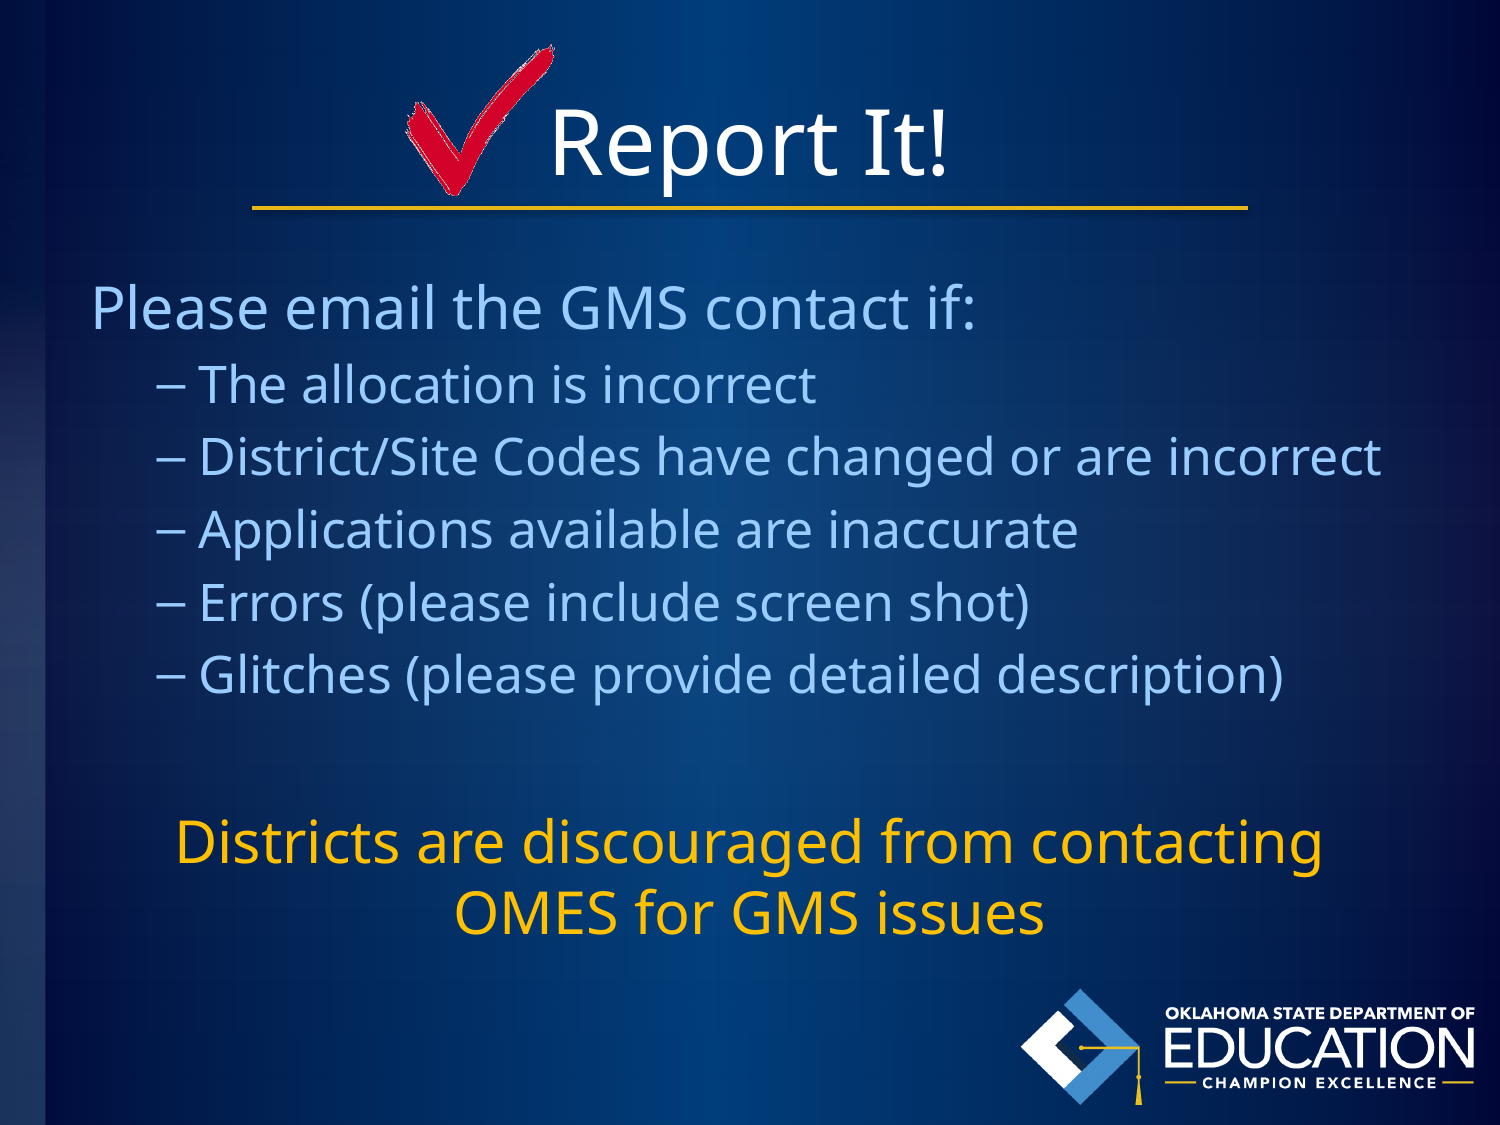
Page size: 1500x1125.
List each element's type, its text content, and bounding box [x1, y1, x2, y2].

list Please email the GMS contact if: The allocation is incorrect District/Site Codes have changed or are incorrect Applications available are inaccurate Errors (please include screen shot) Glitches (please provide detailed description) Districts are discouraged from contacting OMES for GMS issues [75, 262, 1425, 1005]
title Report It! [75, 45, 1425, 233]
picture [0, 0, 1500, 1125]
